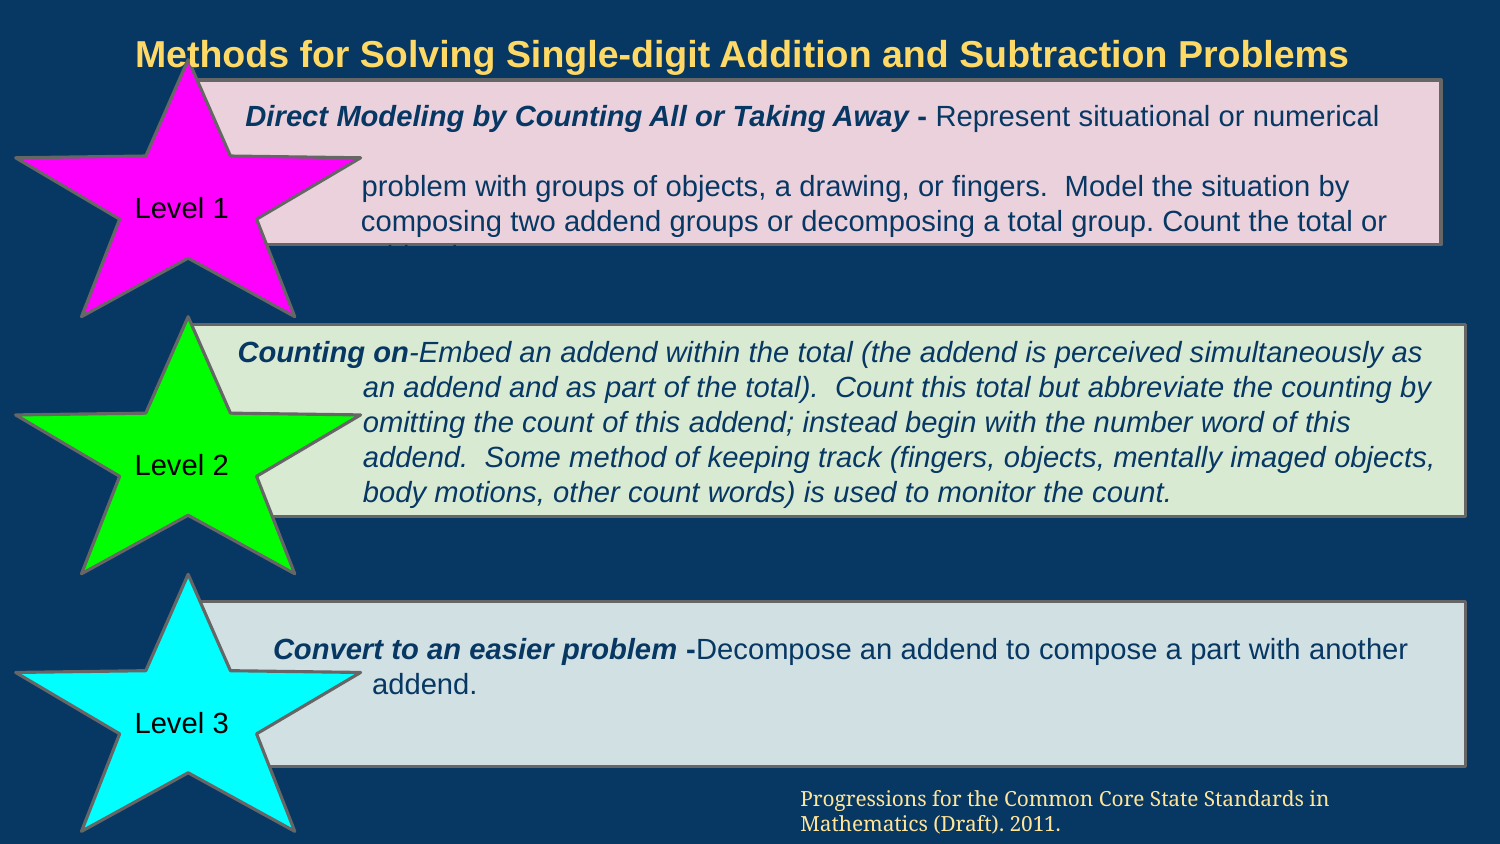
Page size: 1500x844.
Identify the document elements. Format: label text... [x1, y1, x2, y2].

text_box Level 1 [15, 60, 295, 317]
text_box Methods for Solving Single-digit Addition and Subtraction Problems [29, 15, 1466, 60]
text_box Counting on-Embed an addend within the total (the addend is perceived simultaneously as an addend and as part of the total). Count this total but abbreviate the counting by omitting the count of this addend; instead begin with the number word of this addend. Some method of keeping track (fingers, objects, mentally imaged objects, body motions, other count words) is used to monitor the count. [192, 324, 1466, 517]
text_box Progressions for the Common Core State Standards in Mathematics (Draft). 2011. [785, 770, 1455, 828]
text_box Level 3 [15, 574, 295, 832]
text_box Direct Modeling by Counting All or Taking Away - Represent situational or numerical problem with groups of objects, a drawing, or fingers. Model the situation by composing two addend groups or decomposing a total group. Count the total or addend. [230, 82, 1442, 248]
text_box Level 2 [15, 316, 361, 574]
text_box Dorec [201, 601, 1466, 767]
text_box Convert to an easier problem -Decompose an addend to compose a part with another addend. [258, 615, 1442, 781]
text_box [198, 79, 1442, 152]
